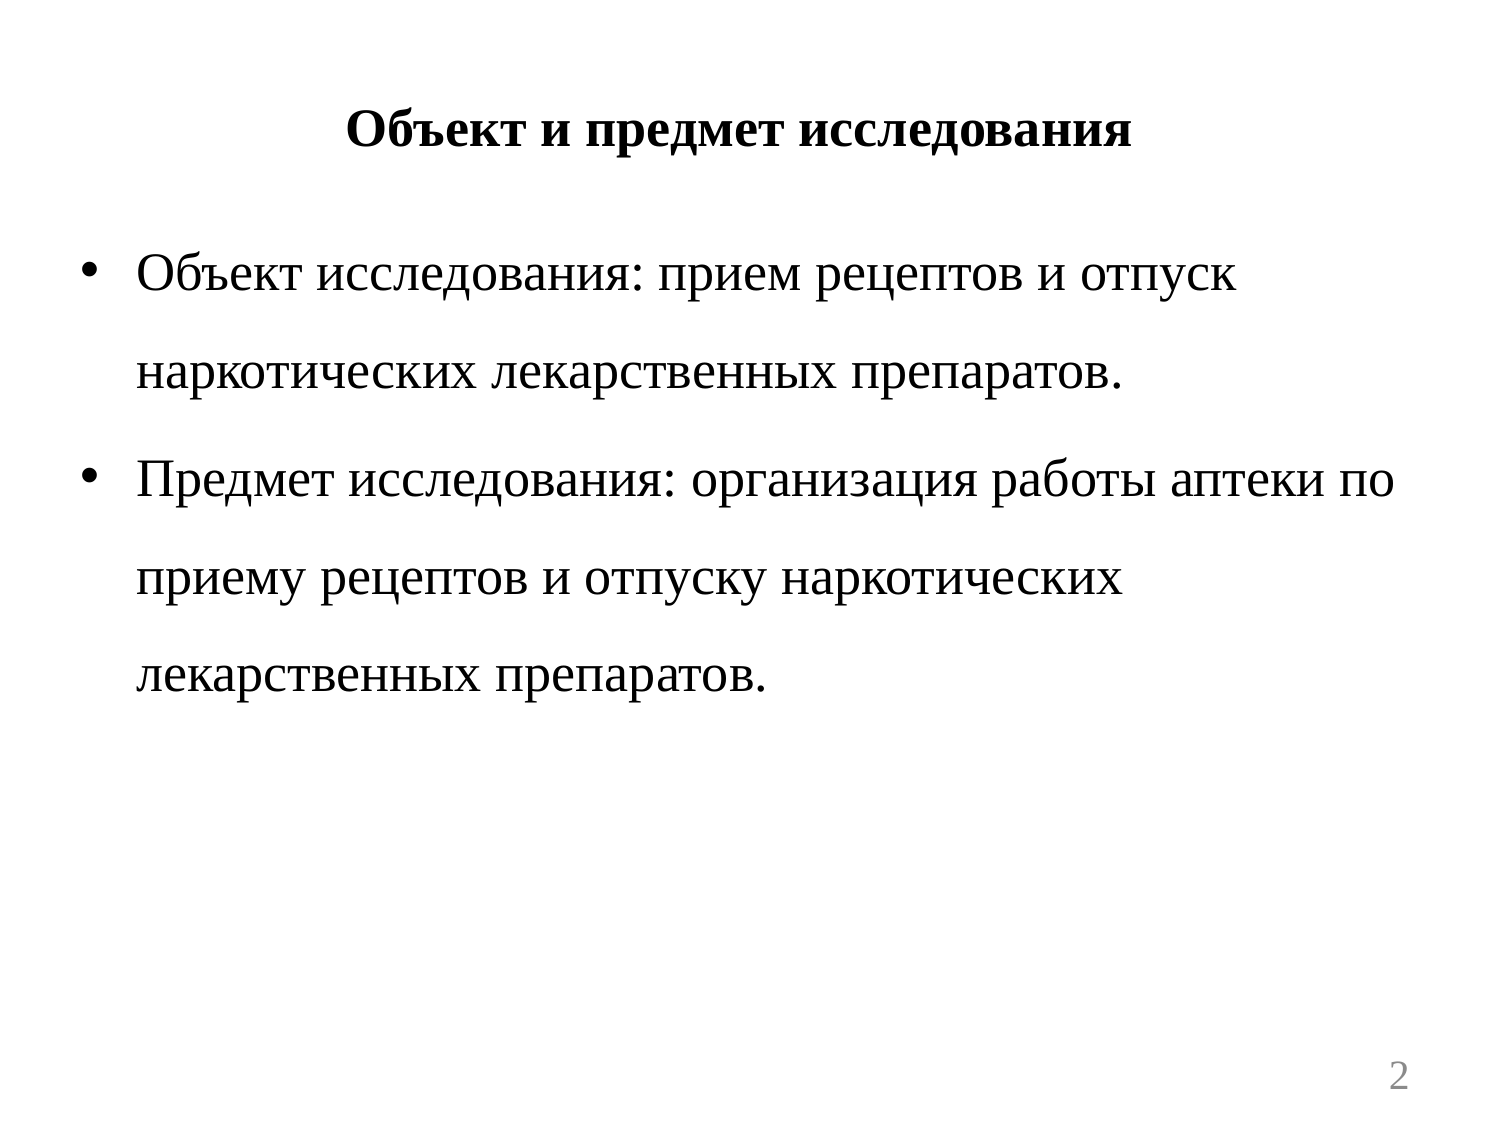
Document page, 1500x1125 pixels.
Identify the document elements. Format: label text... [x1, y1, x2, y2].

title Объект и предмет исследования [64, 54, 1415, 194]
slide_number 2 [1074, 1042, 1425, 1103]
list Объект исследования: прием рецептов и отпуск наркотических лекарственных препаратов. Предмет исследования: организация работы аптеки по приему рецептов и отпуску наркотических лекарственных препаратов. [64, 196, 1415, 939]
